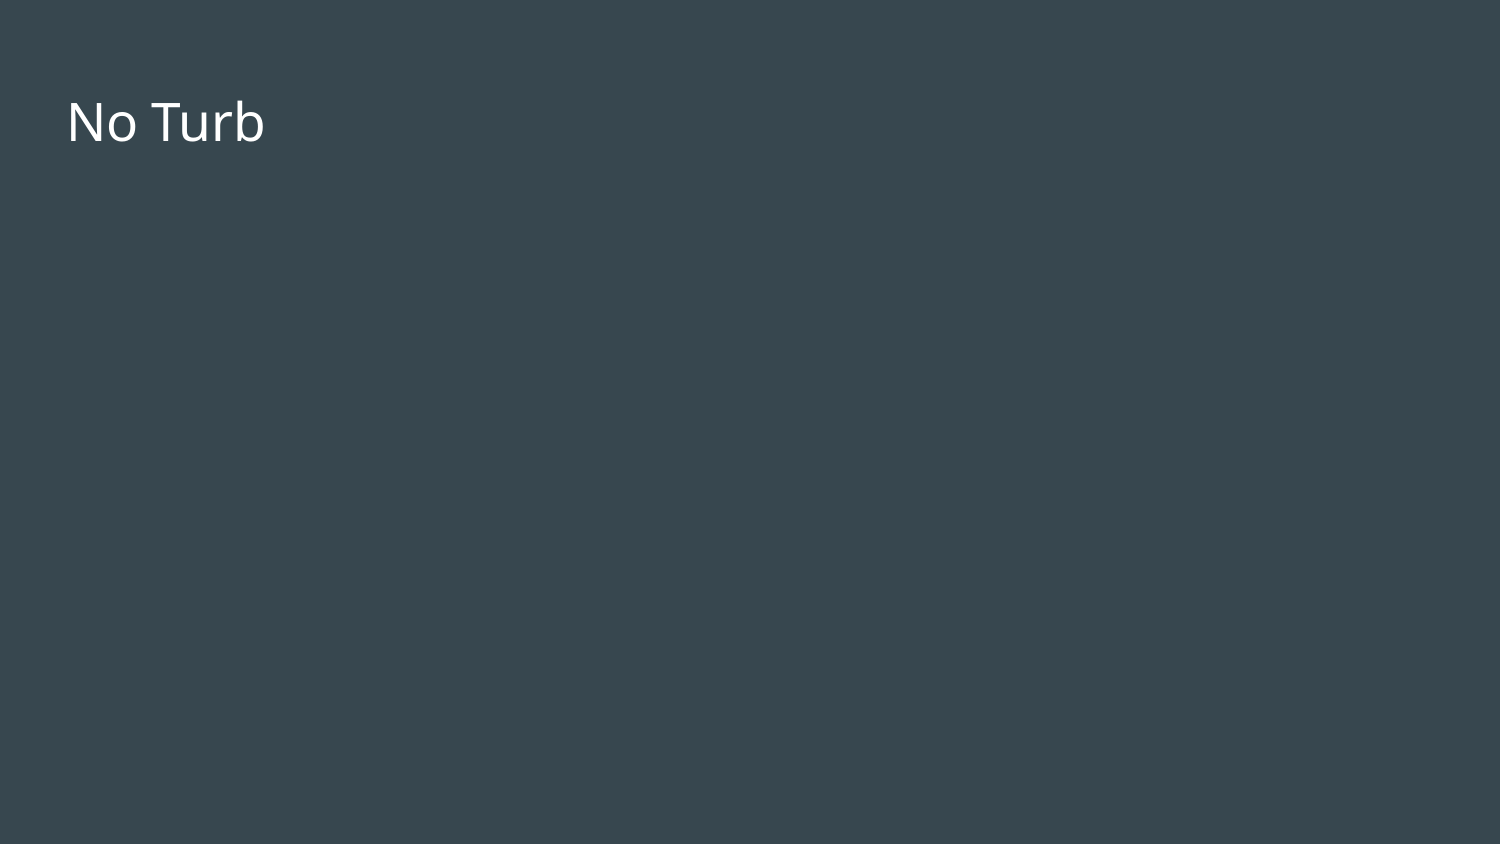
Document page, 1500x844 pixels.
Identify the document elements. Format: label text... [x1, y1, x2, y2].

title No Turb [51, 72, 1449, 167]
